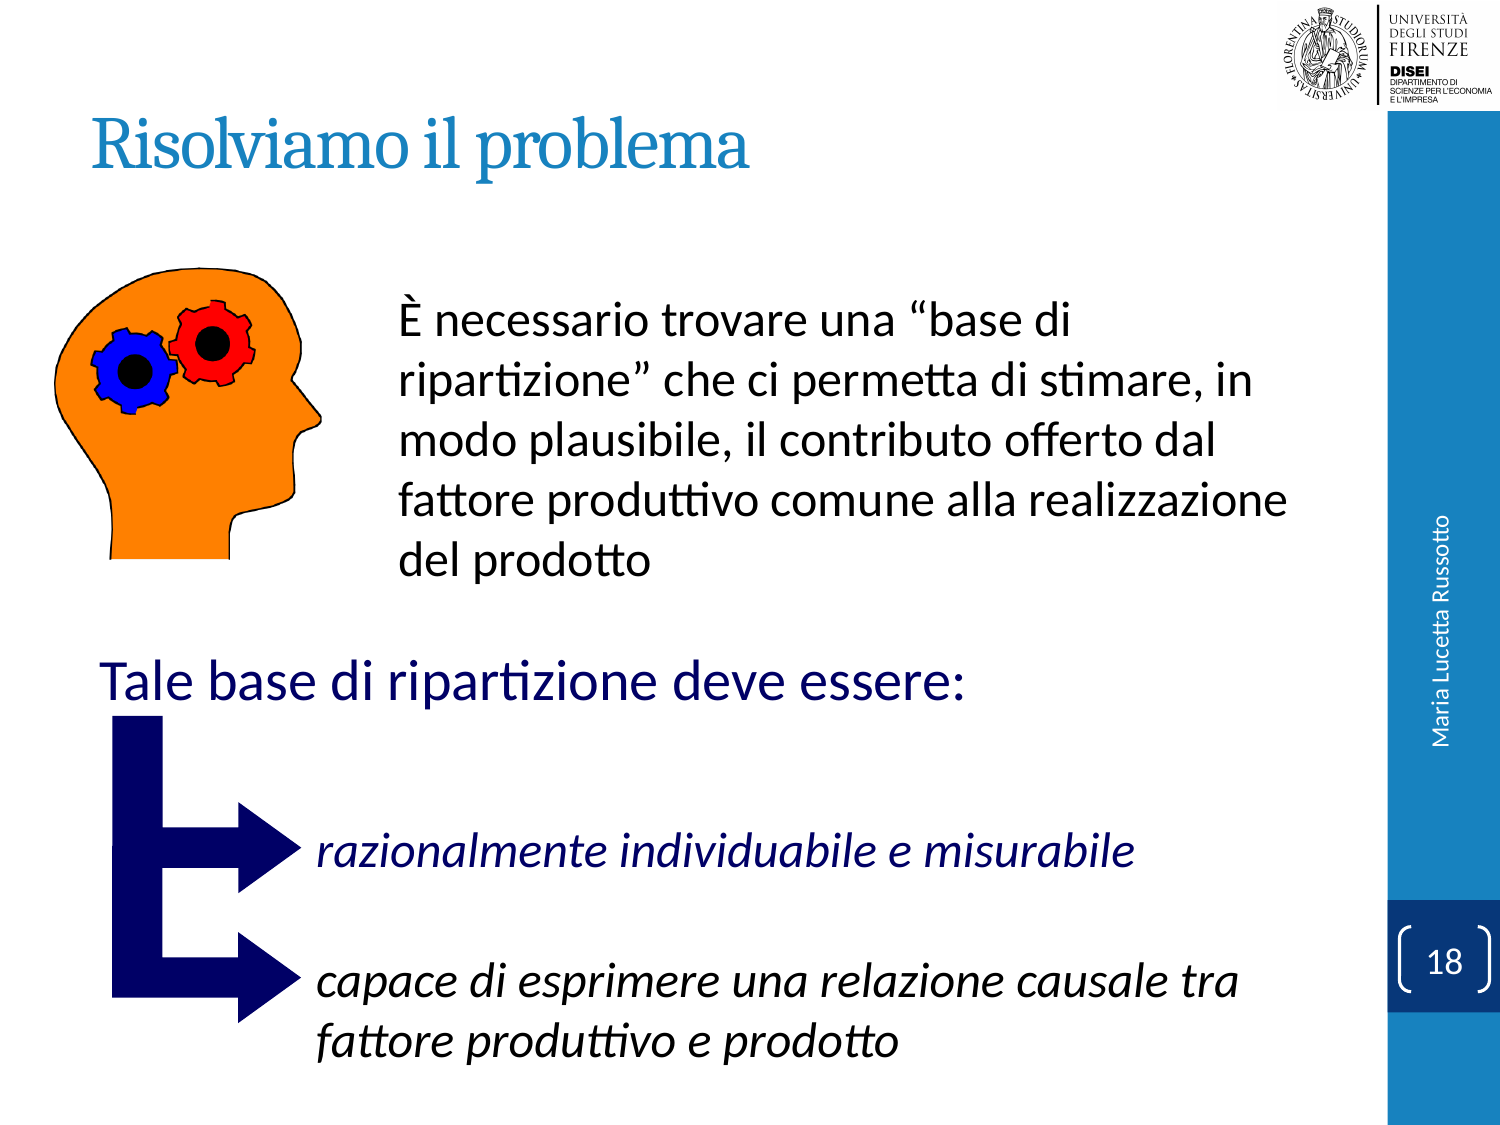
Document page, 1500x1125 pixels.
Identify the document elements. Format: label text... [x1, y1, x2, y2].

picture [52, 266, 323, 560]
title Risolviamo il problema [75, 45, 1325, 233]
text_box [111, 715, 1326, 1077]
footer Maria Lucetta Russotto [1408, 500, 1469, 889]
picture [1277, 1, 1500, 111]
text_box È necessario trovare una “base di ripartizione” che ci permetta di stimare, in modo plausibile, il contributo offerto dal fattore produttivo comune alla realizzazione del prodotto [383, 278, 1325, 594]
text_box Tale base di ripartizione deve essere: [85, 634, 982, 720]
slide_number 18 [1397, 925, 1492, 994]
